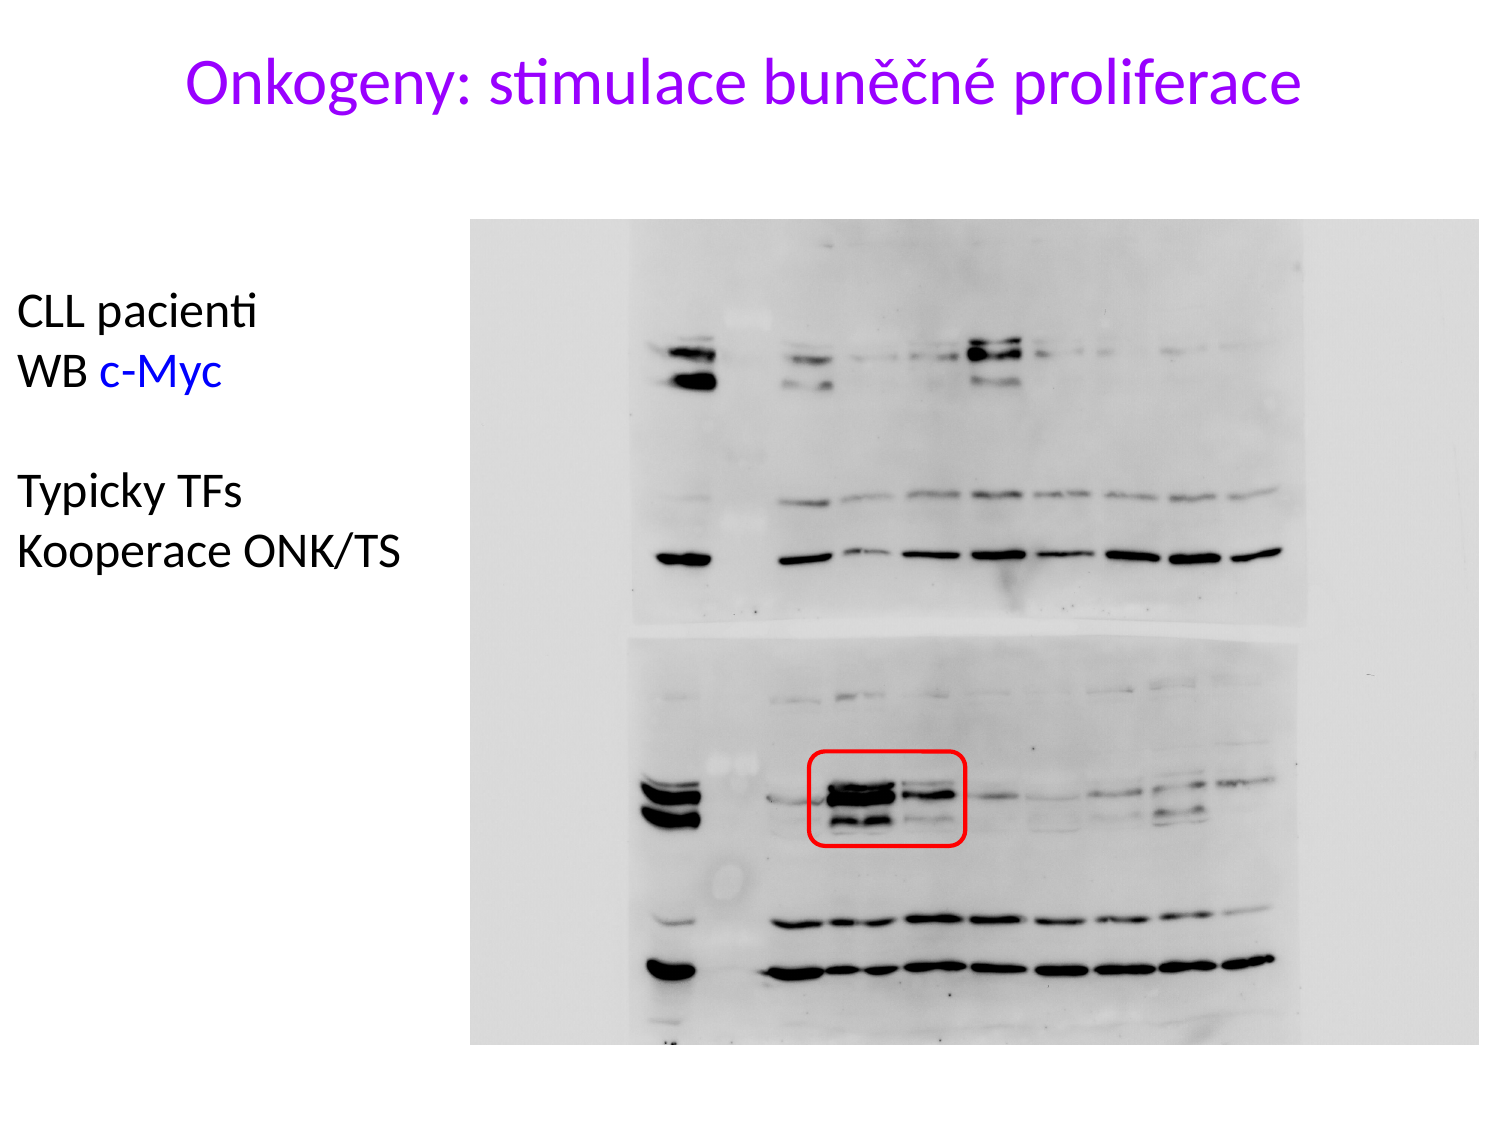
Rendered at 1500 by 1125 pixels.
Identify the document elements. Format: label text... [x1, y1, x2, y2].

picture [470, 219, 1479, 1046]
title Onkogeny: stimulace buněčné proliferace [29, 19, 1459, 138]
text_box CLL pacienti WB c-Myc Typicky TFs Kooperace ONK/TS [2, 270, 417, 585]
